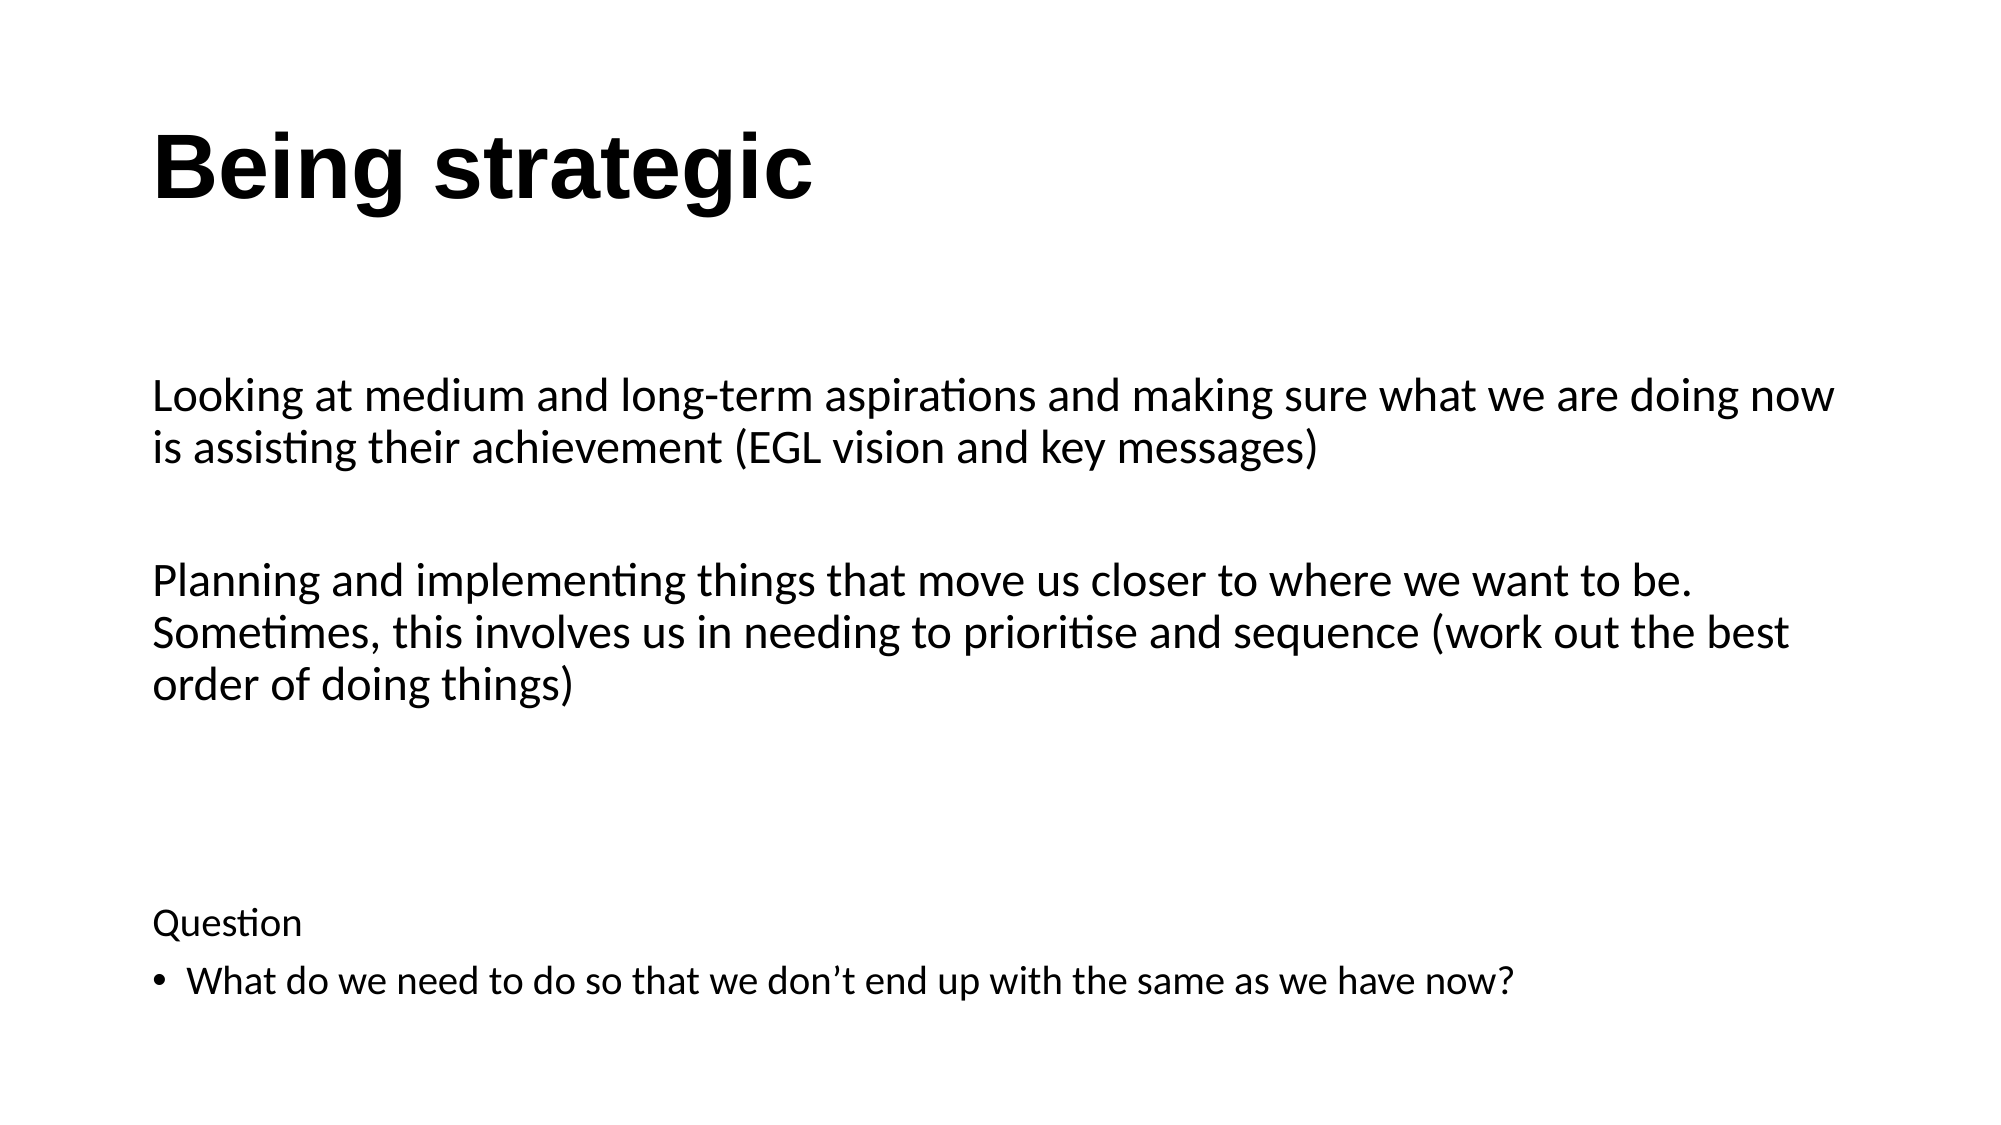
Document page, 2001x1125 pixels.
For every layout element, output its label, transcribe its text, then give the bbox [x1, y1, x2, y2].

title Being strategic [137, 59, 1863, 278]
list Looking at medium and long-term aspirations and making sure what we are doing now is assisting their achievement (EGL vision and key messages) Planning and implementing things that move us closer to where we want to be. Sometimes, this involves us in needing to prioritise and sequence (work out the best order of doing things) Question What do we need to do so that we don’t end up with the same as we have now? [137, 299, 1863, 1014]
